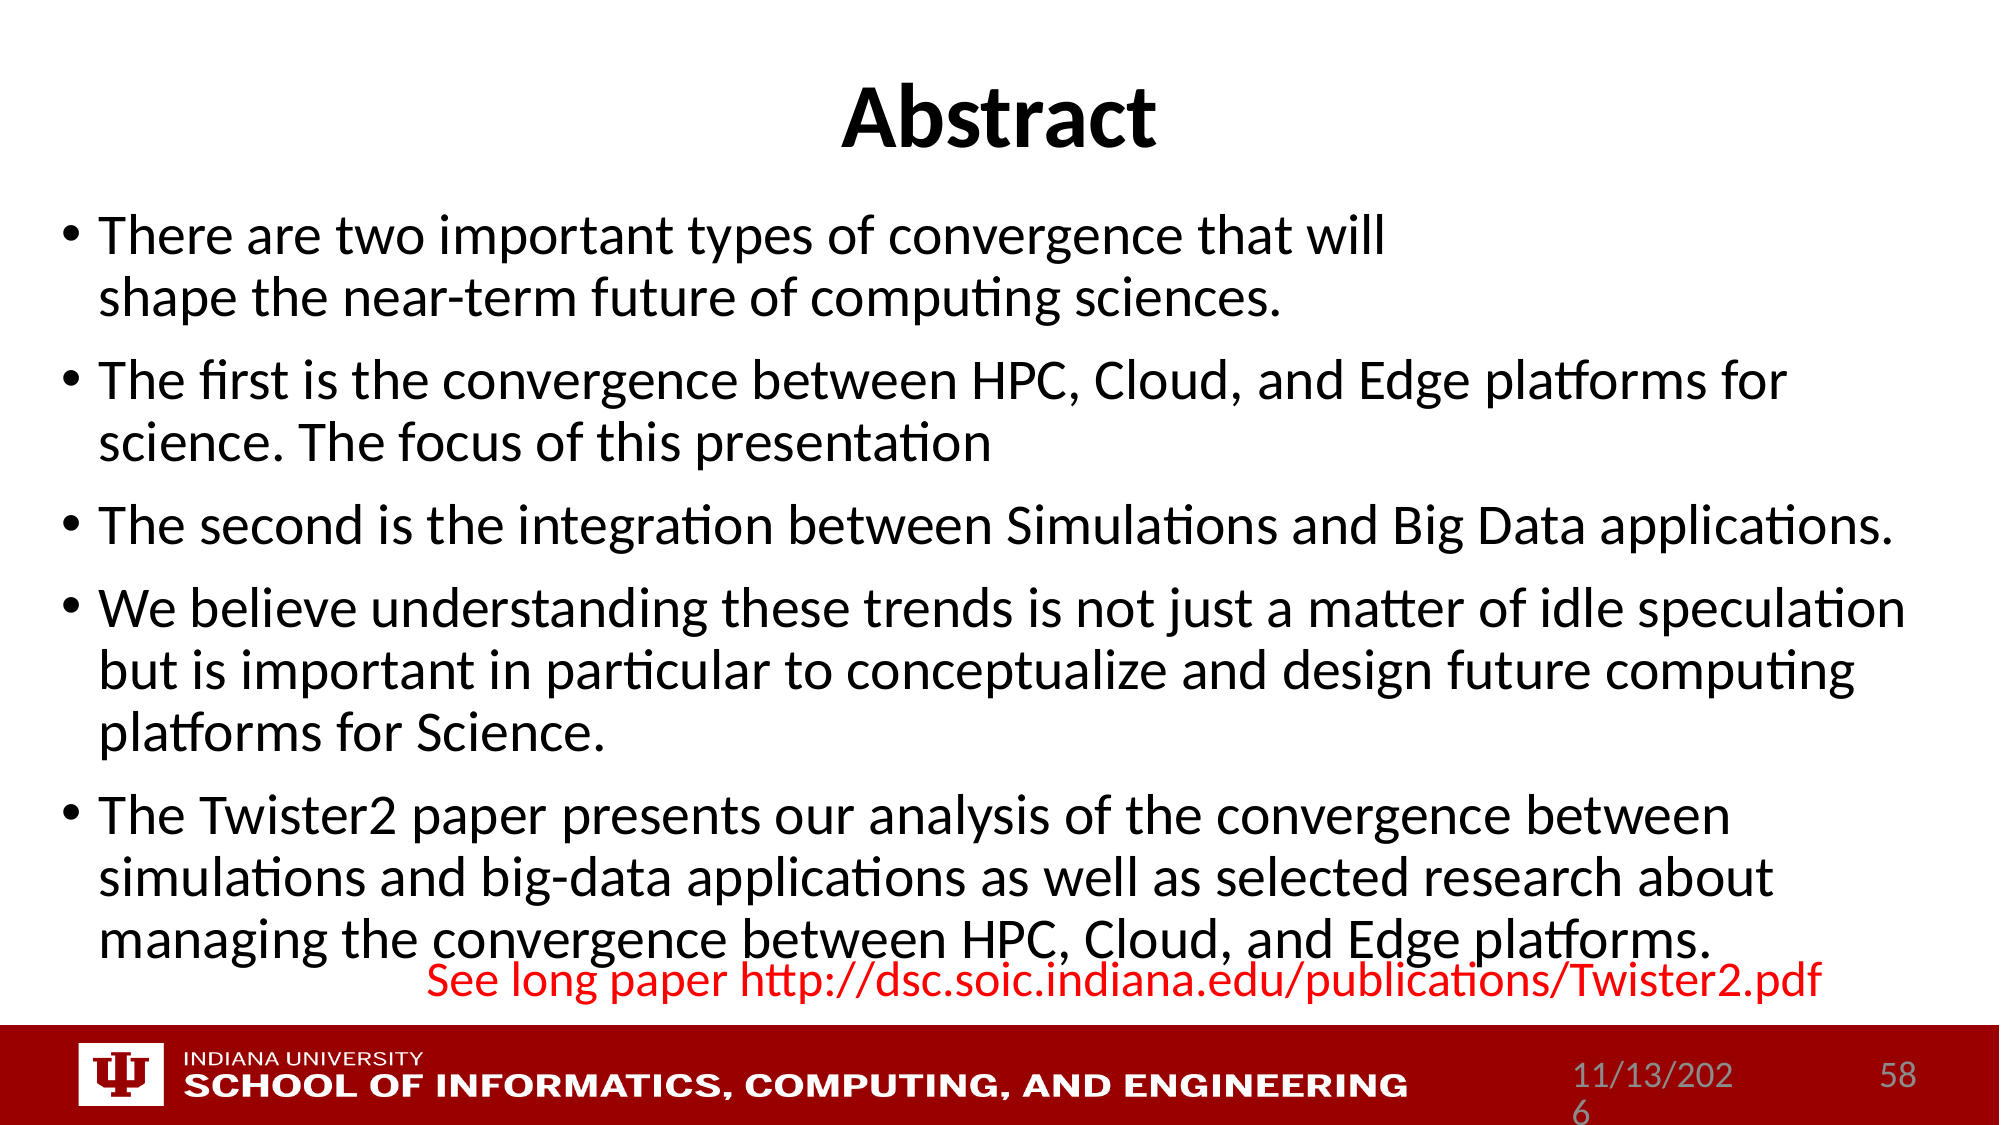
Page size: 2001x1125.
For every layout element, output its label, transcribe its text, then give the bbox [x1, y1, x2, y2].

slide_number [1556, 1042, 1754, 1103]
picture [0, 1025, 1999, 1125]
title Abstract [137, 59, 1863, 177]
text_box See long paper http://dsc.soic.indiana.edu/publications/Twister2.pdf [411, 939, 1838, 1014]
slide_number 58 [1754, 1042, 1932, 1103]
list There are two important types of convergence that will shape the near-term future of computing sciences. The first is the convergence between HPC, Cloud, and Edge platforms for science. The focus of this presentation The second is the integration between Simulations and Big Data applications. We believe understanding these trends is not just a matter of idle speculation but is important in particular to conceptualize and design future computing platforms for Science. The Twister2 paper presents our analysis of the convergence between simulations and big-data applications as well as selected research about managing the convergence between HPC, Cloud, and Edge platforms. [46, 197, 1950, 982]
